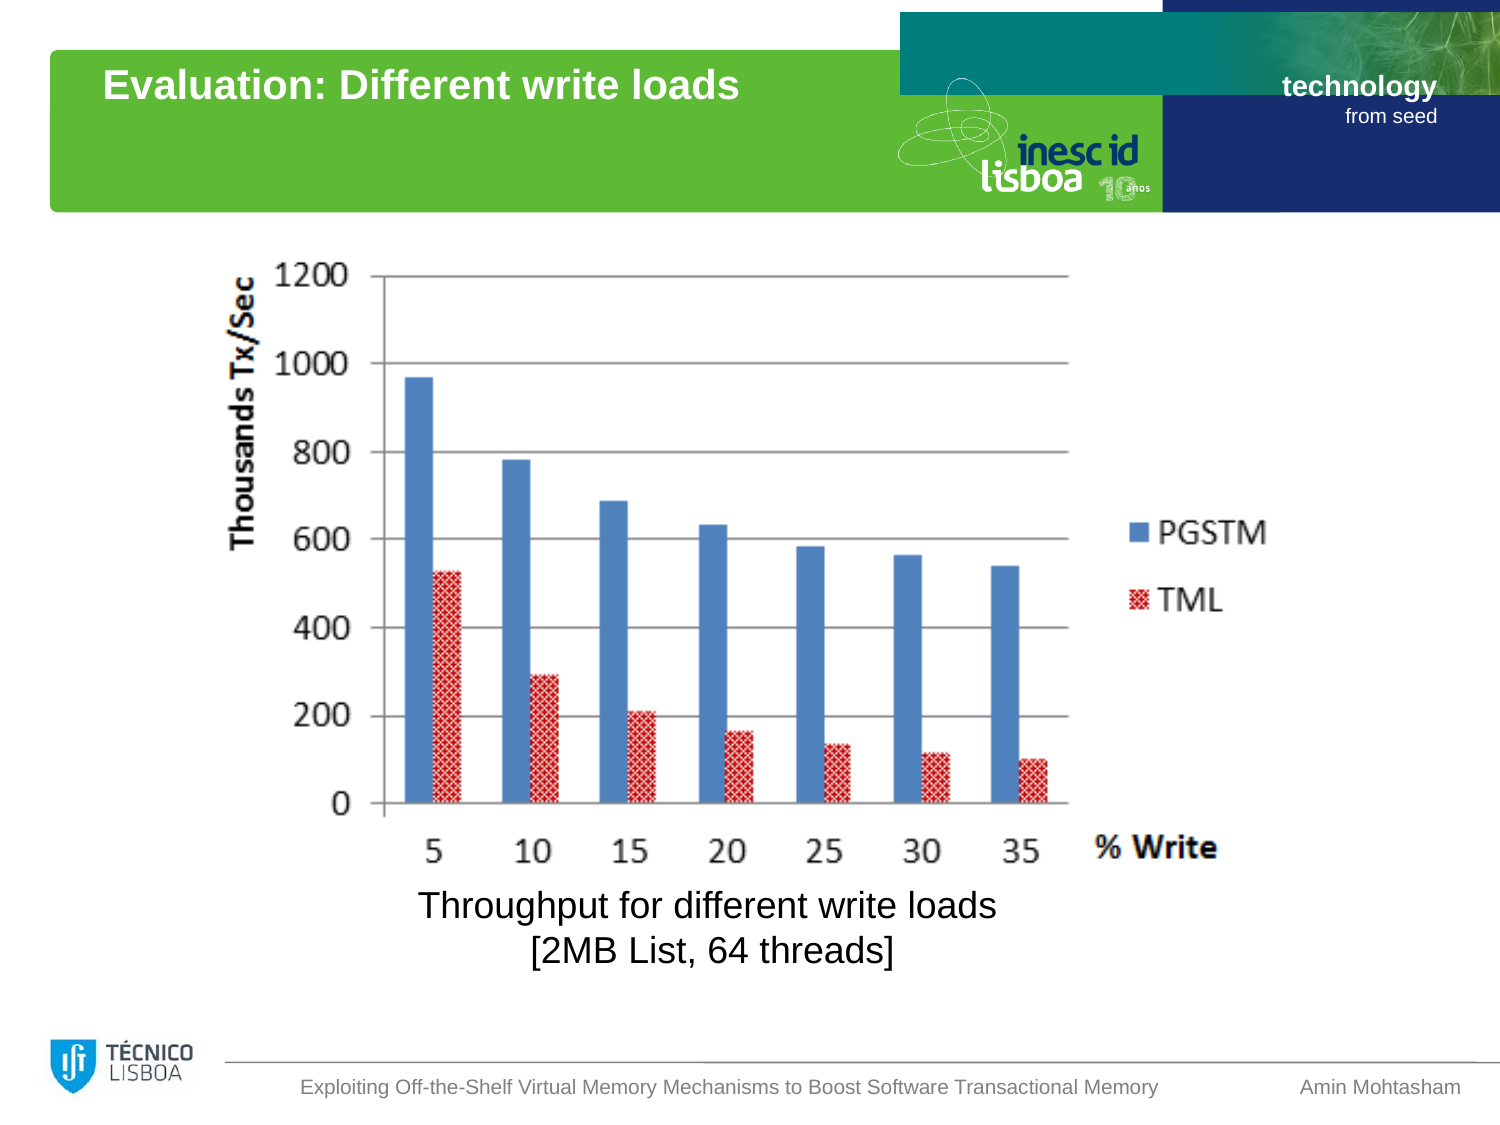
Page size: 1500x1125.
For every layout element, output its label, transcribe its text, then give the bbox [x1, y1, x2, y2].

picture [43, 1000, 200, 1125]
slide_number Amin Mohtasham [1285, 1062, 1476, 1110]
title Evaluation: Different write loads [87, 50, 888, 200]
picture [1348, 83, 1354, 95]
picture [1330, 83, 1336, 95]
picture [1390, 83, 1397, 93]
picture [898, 12, 1500, 201]
picture [1408, 83, 1415, 93]
footer Exploiting Off-the-Shelf Virtual Memory Mechanisms to Boost Software Transactional Memory [299, 1062, 1226, 1110]
picture [1364, 83, 1371, 93]
picture [199, 237, 1276, 885]
text_box Throughput for different write loads [2MB List, 64 threads] [312, 893, 1113, 979]
